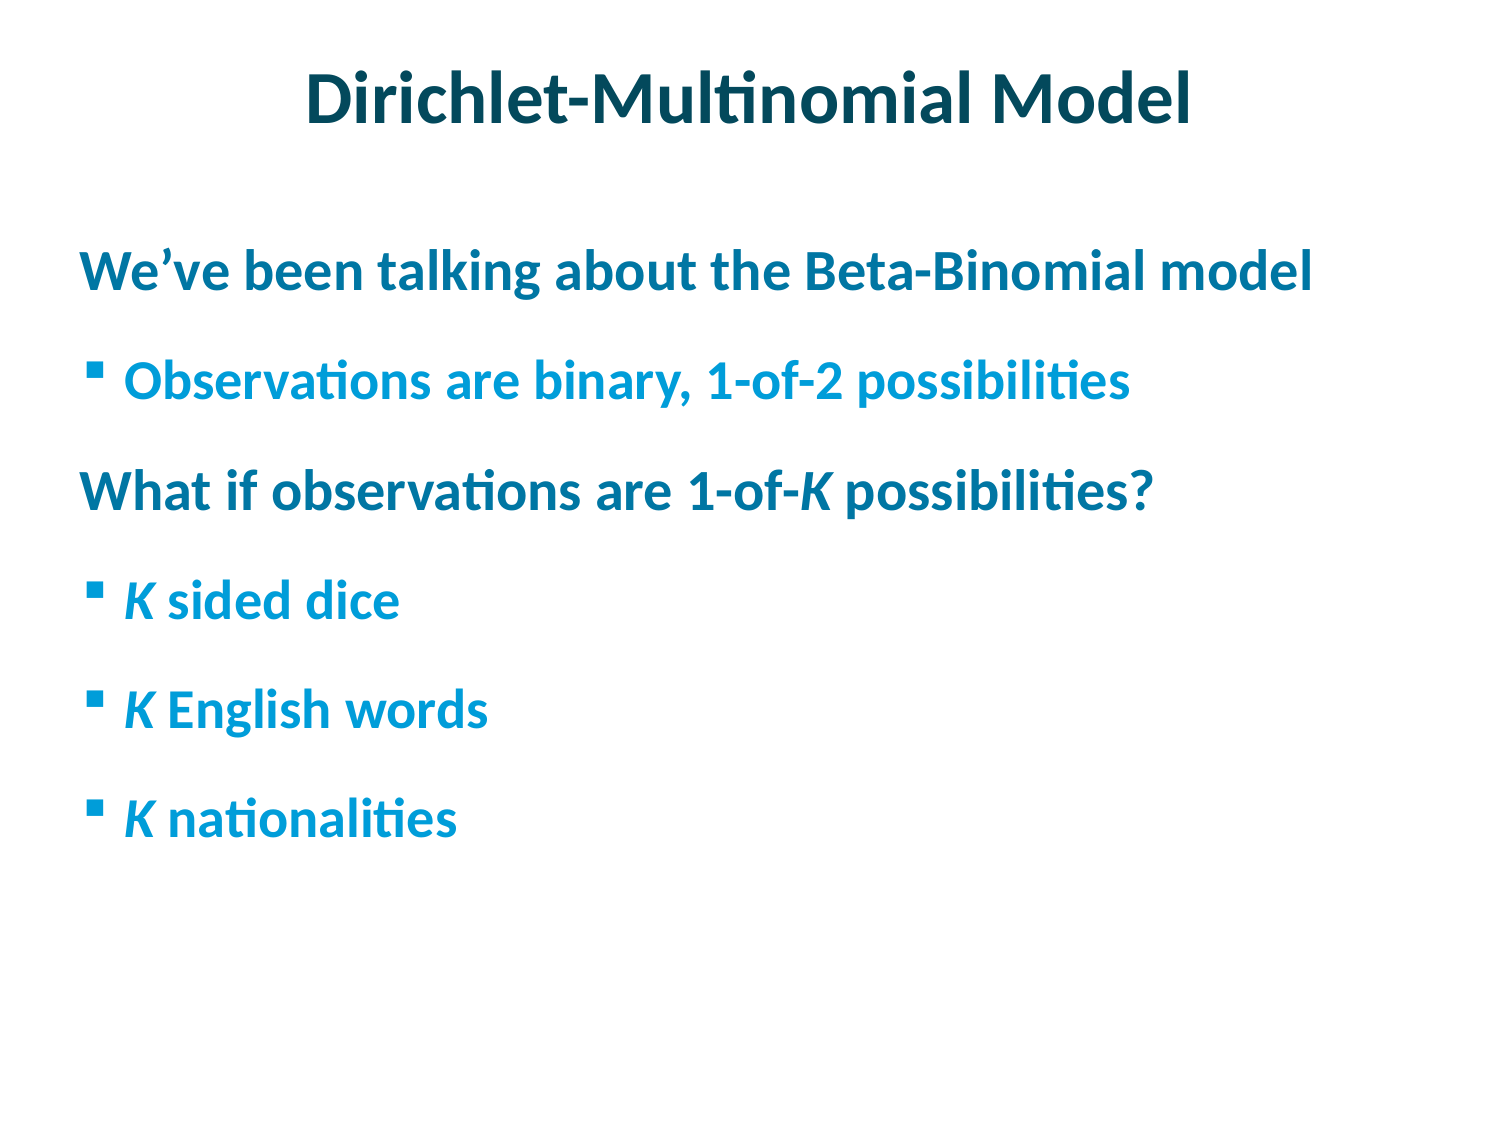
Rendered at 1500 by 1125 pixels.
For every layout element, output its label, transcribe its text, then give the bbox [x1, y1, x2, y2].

title Dirichlet-Multinomial Model [75, 24, 1425, 163]
list We’ve been talking about the Beta-Binomial model Observations are binary, 1-of-2 possibilities What if observations are 1-of-K possibilities? K sided dice K English words K nationalities [50, 224, 1425, 1005]
